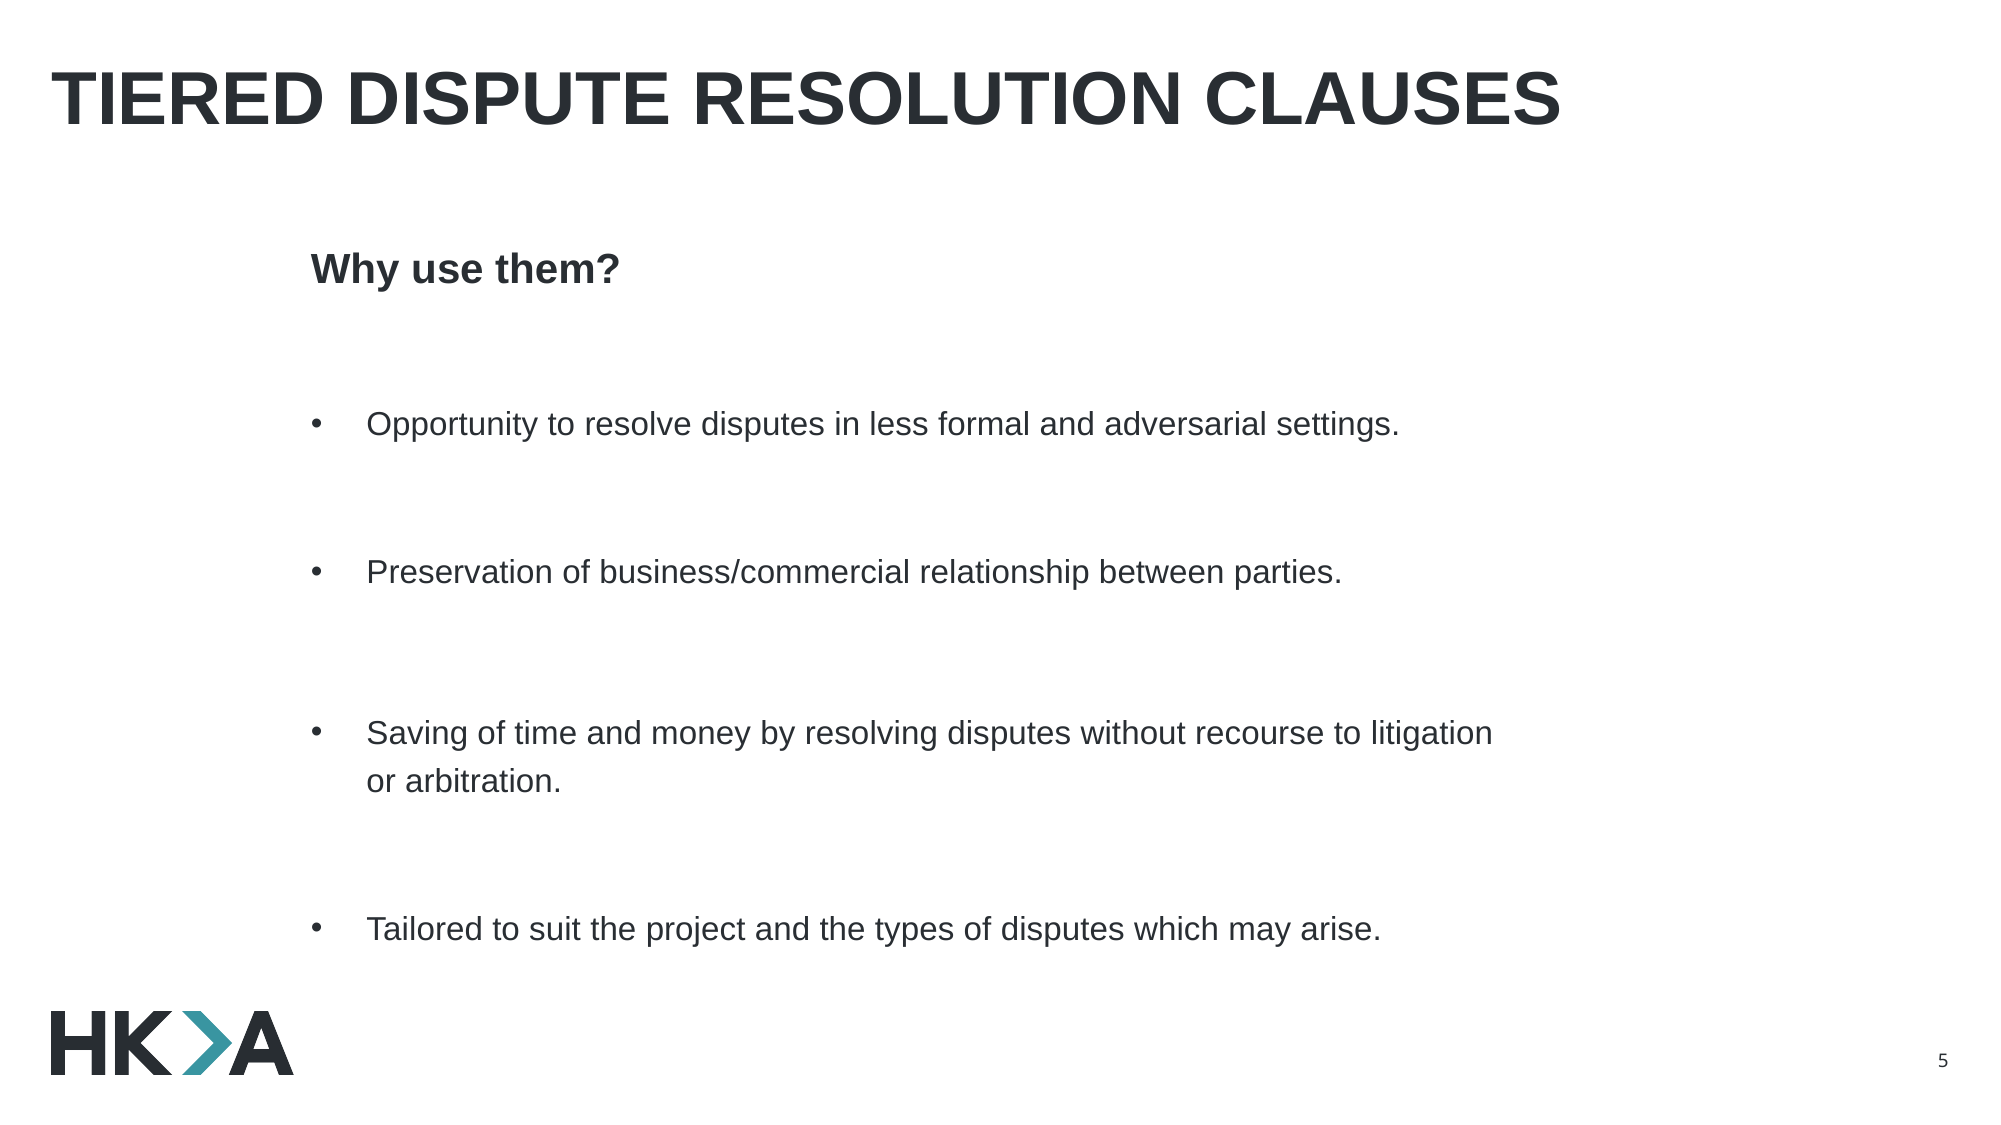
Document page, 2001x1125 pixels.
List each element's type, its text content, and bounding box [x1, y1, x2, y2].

slide_number 5 [1326, 1014, 1949, 1075]
picture [51, 1011, 294, 1075]
title Tiered Dispute Resolution Clauses [51, 59, 1949, 162]
list Why use them? Opportunity to resolve disputes in less formal and adversarial settings. Preservation of business/commercial relationship between parties. Saving of time and money by resolving disputes without recourse to litigation or arbitration. Tailored to suit the project and the types of disputes which may arise. [310, 187, 1509, 952]
